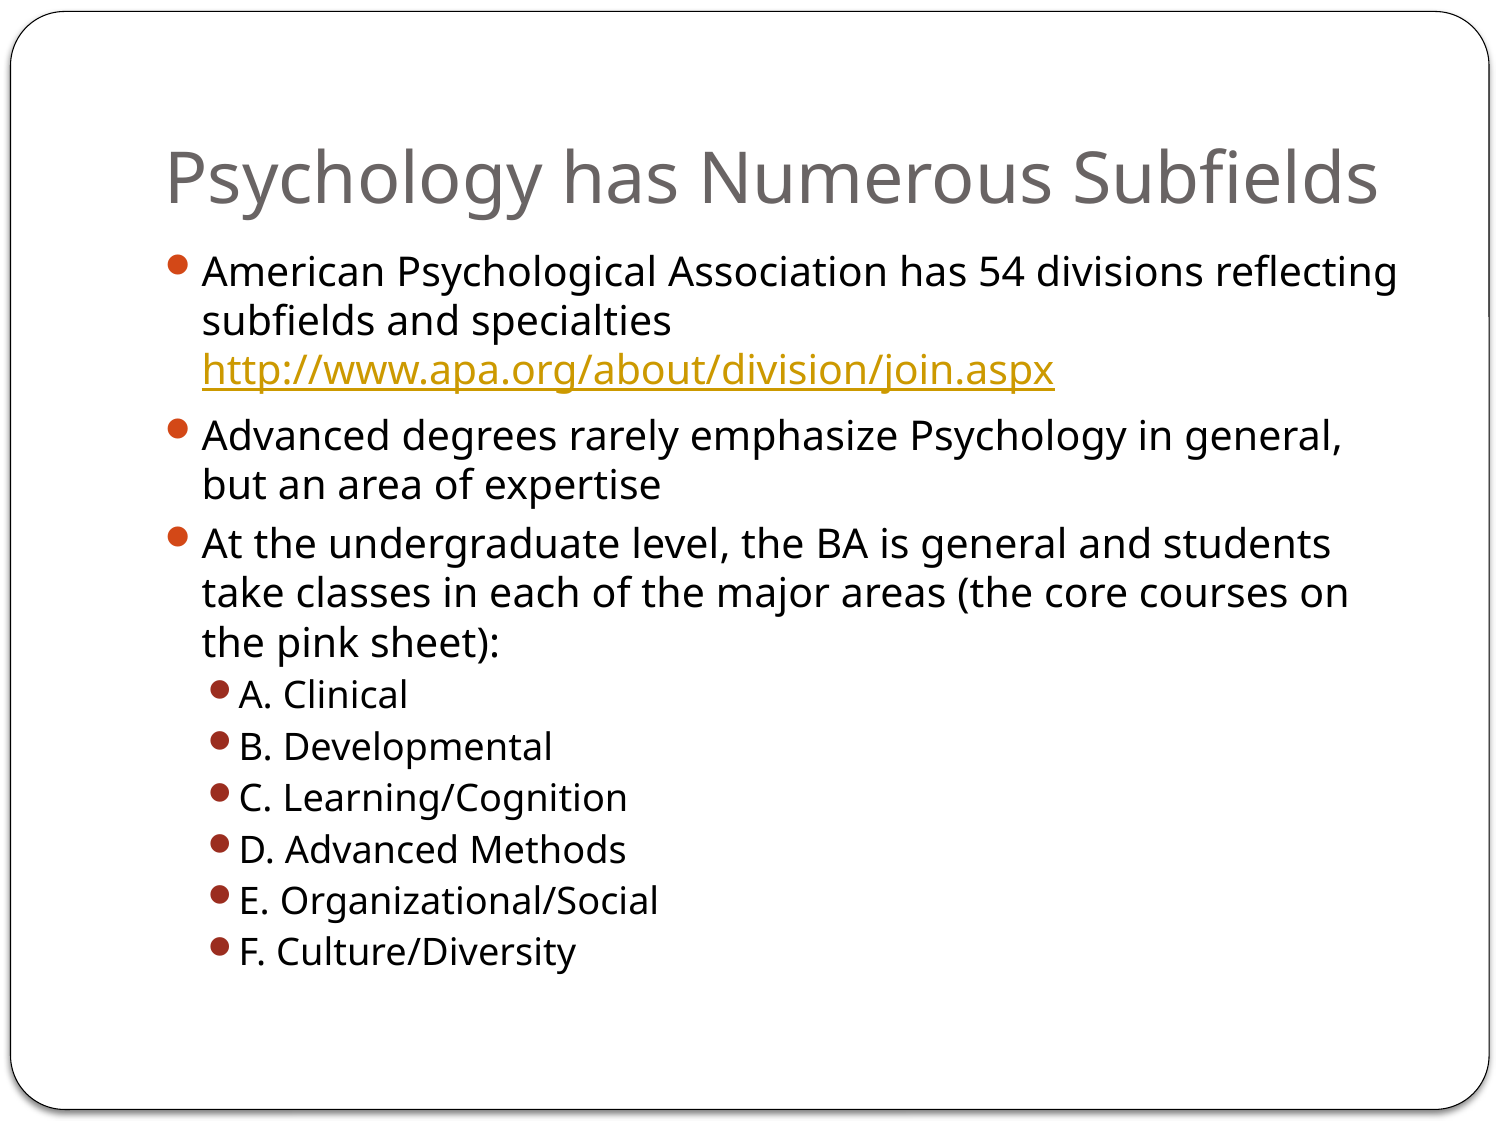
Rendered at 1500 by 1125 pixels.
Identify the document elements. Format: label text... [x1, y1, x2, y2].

title Psychology has Numerous Subfields [150, 45, 1425, 233]
list American Psychological Association has 54 divisions reflecting subfields and specialties http://www.apa.org/about/division/join.aspx Advanced degrees rarely emphasize Psychology in general, but an area of expertise At the undergraduate level, the BA is general and students take classes in each of the major areas (the core courses on the pink sheet): A. Clinical B. Developmental C. Learning/Cognition D. Advanced Methods E. Organizational/Social F. Culture/Diversity [150, 237, 1425, 988]
